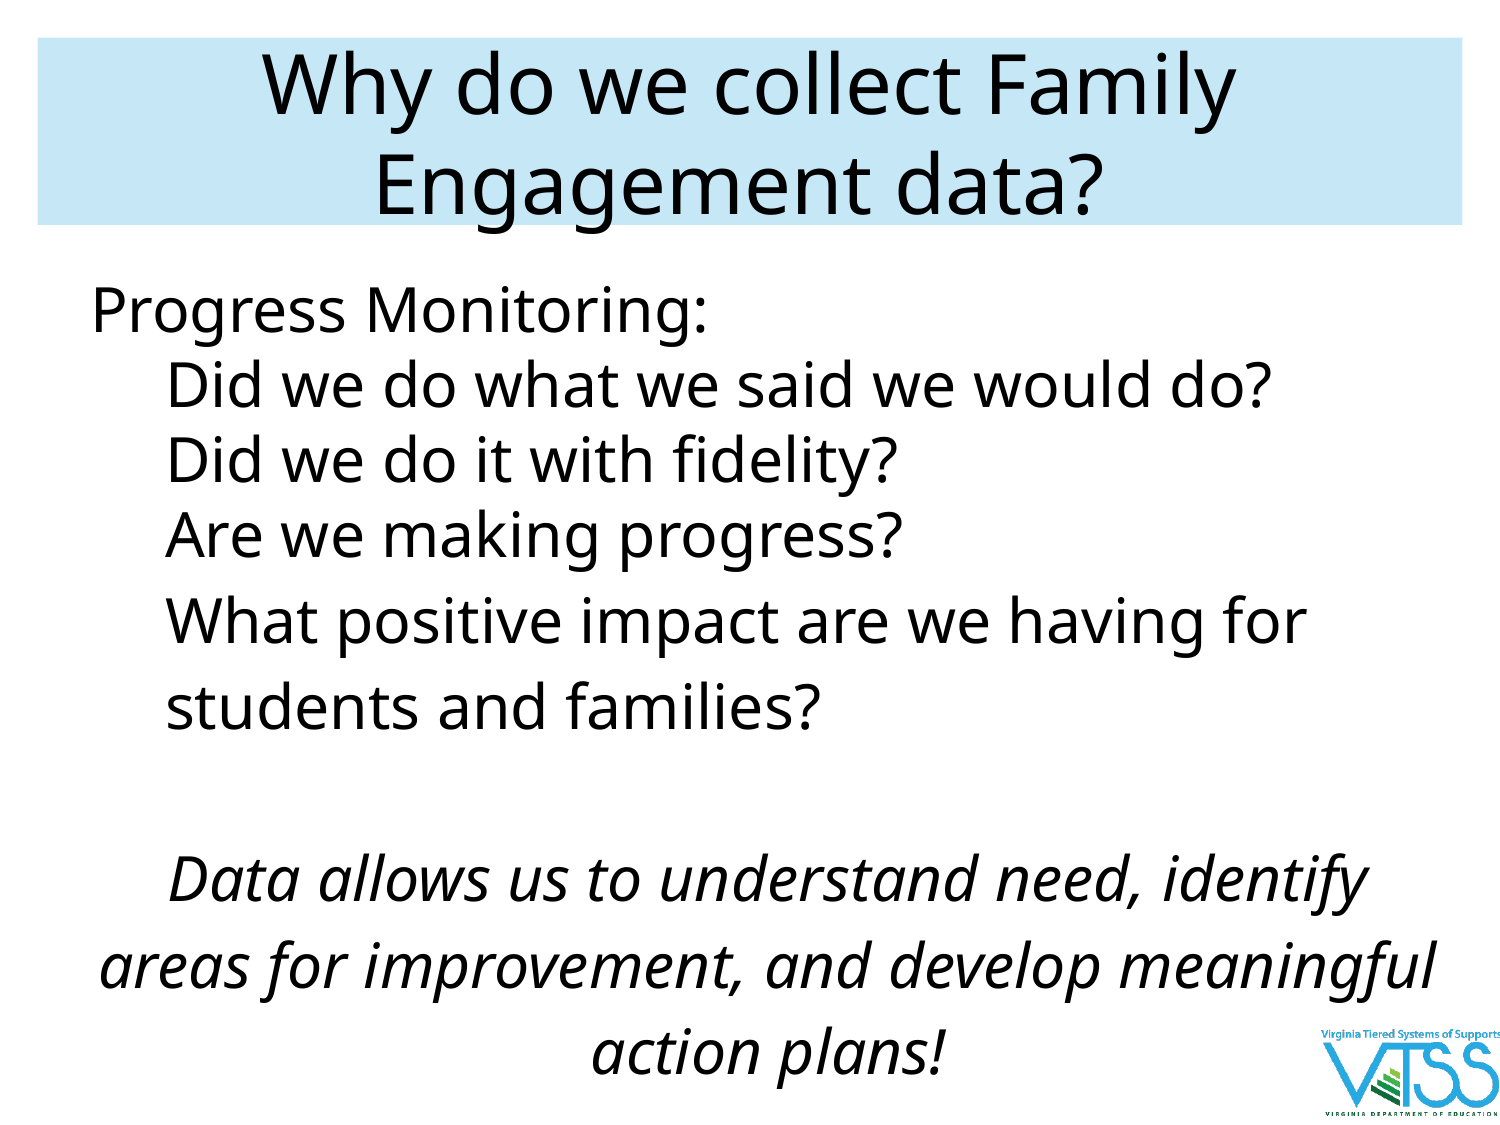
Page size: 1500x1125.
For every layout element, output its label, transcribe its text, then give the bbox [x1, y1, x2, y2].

list Progress Monitoring: Did we do what we said we would do? Did we do it with fidelity? Are we making progress? What positive impact are we having for students and families? Data allows us to understand need, identify areas for improvement, and develop meaningful action plans! [75, 262, 1463, 1013]
title Why do we collect Family Engagement data? [37, 37, 1463, 225]
picture [1321, 1029, 1500, 1116]
